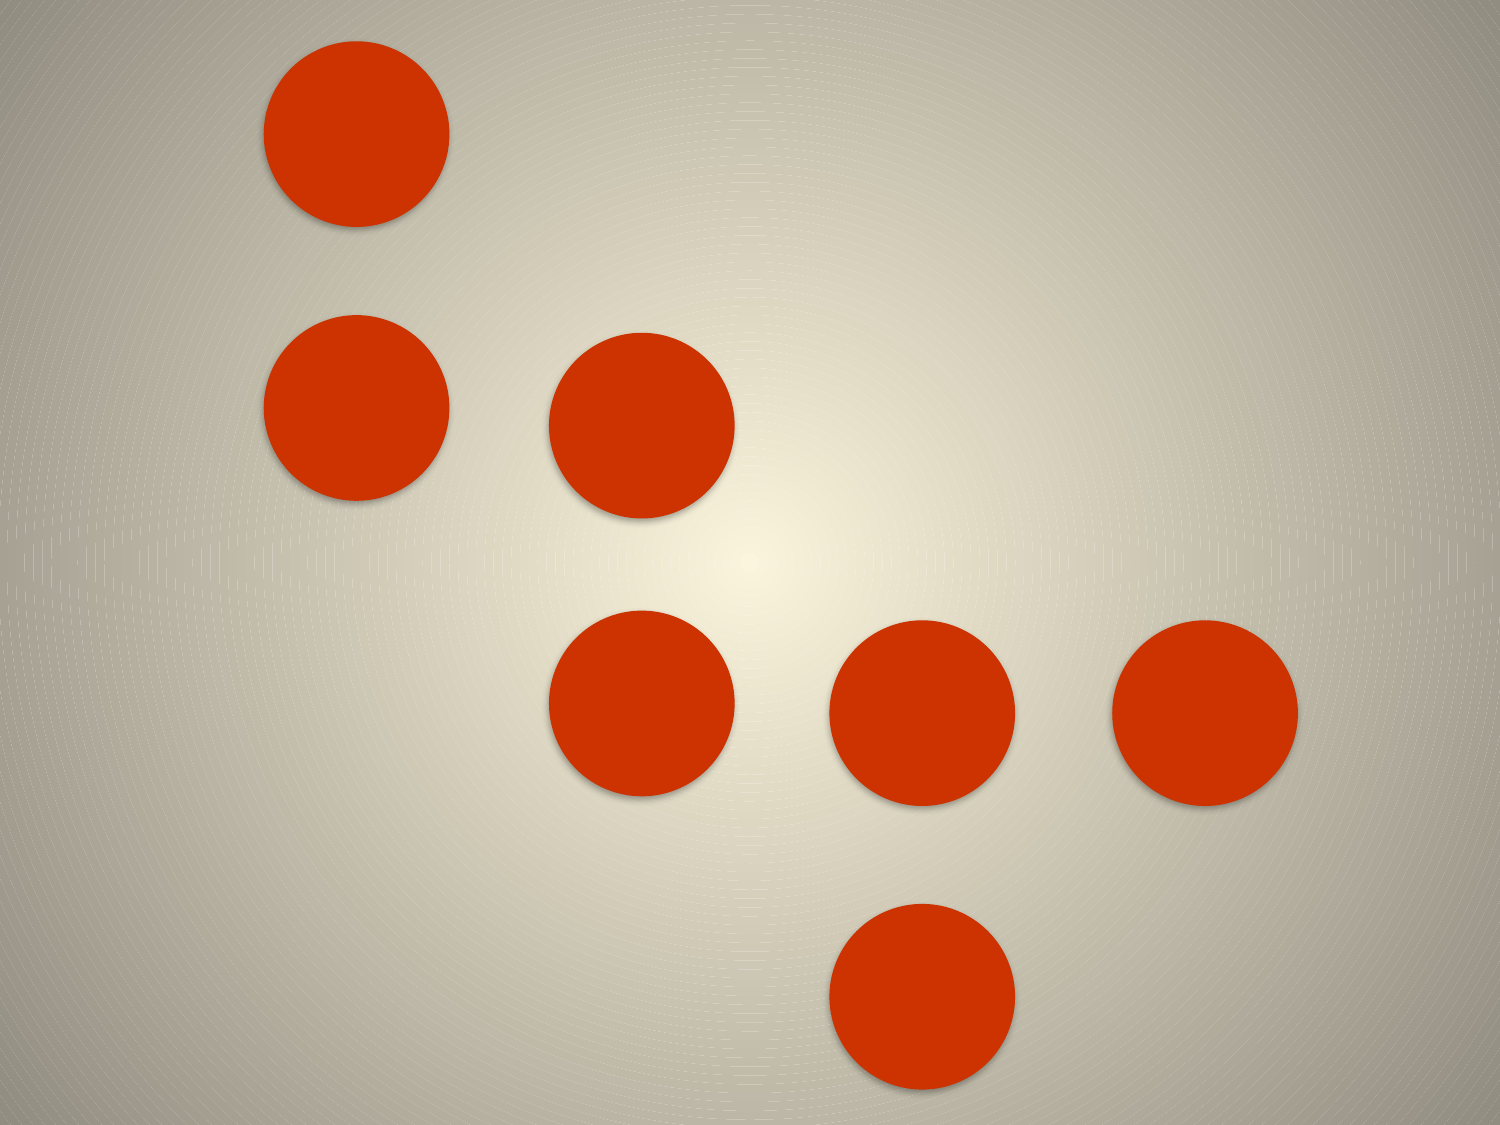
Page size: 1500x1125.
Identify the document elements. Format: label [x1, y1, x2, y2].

text_box [263, 41, 1299, 1090]
